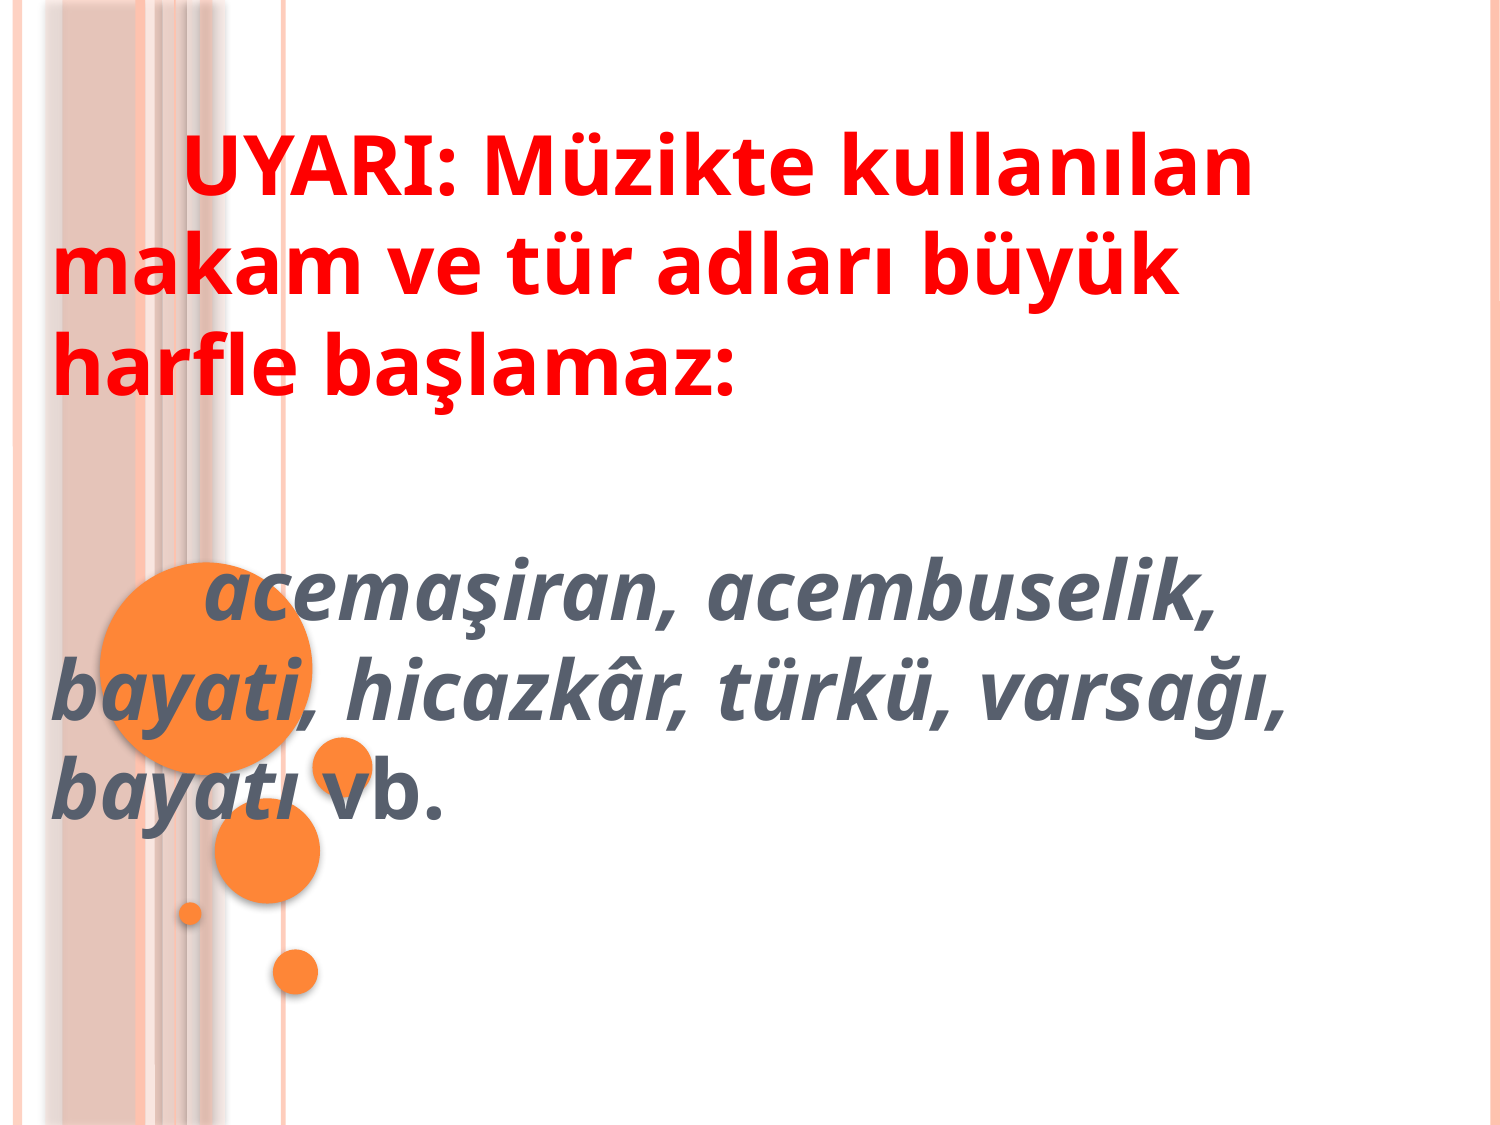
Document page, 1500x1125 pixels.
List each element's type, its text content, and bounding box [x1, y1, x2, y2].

subtitle UYARI: Müzikte kullanılan makam ve tür adları büyük harfle başlamaz: acemaşiran, acembuselik, bayati, hicazkâr, türkü, varsağı, bayatı vb. [35, 46, 1465, 1102]
